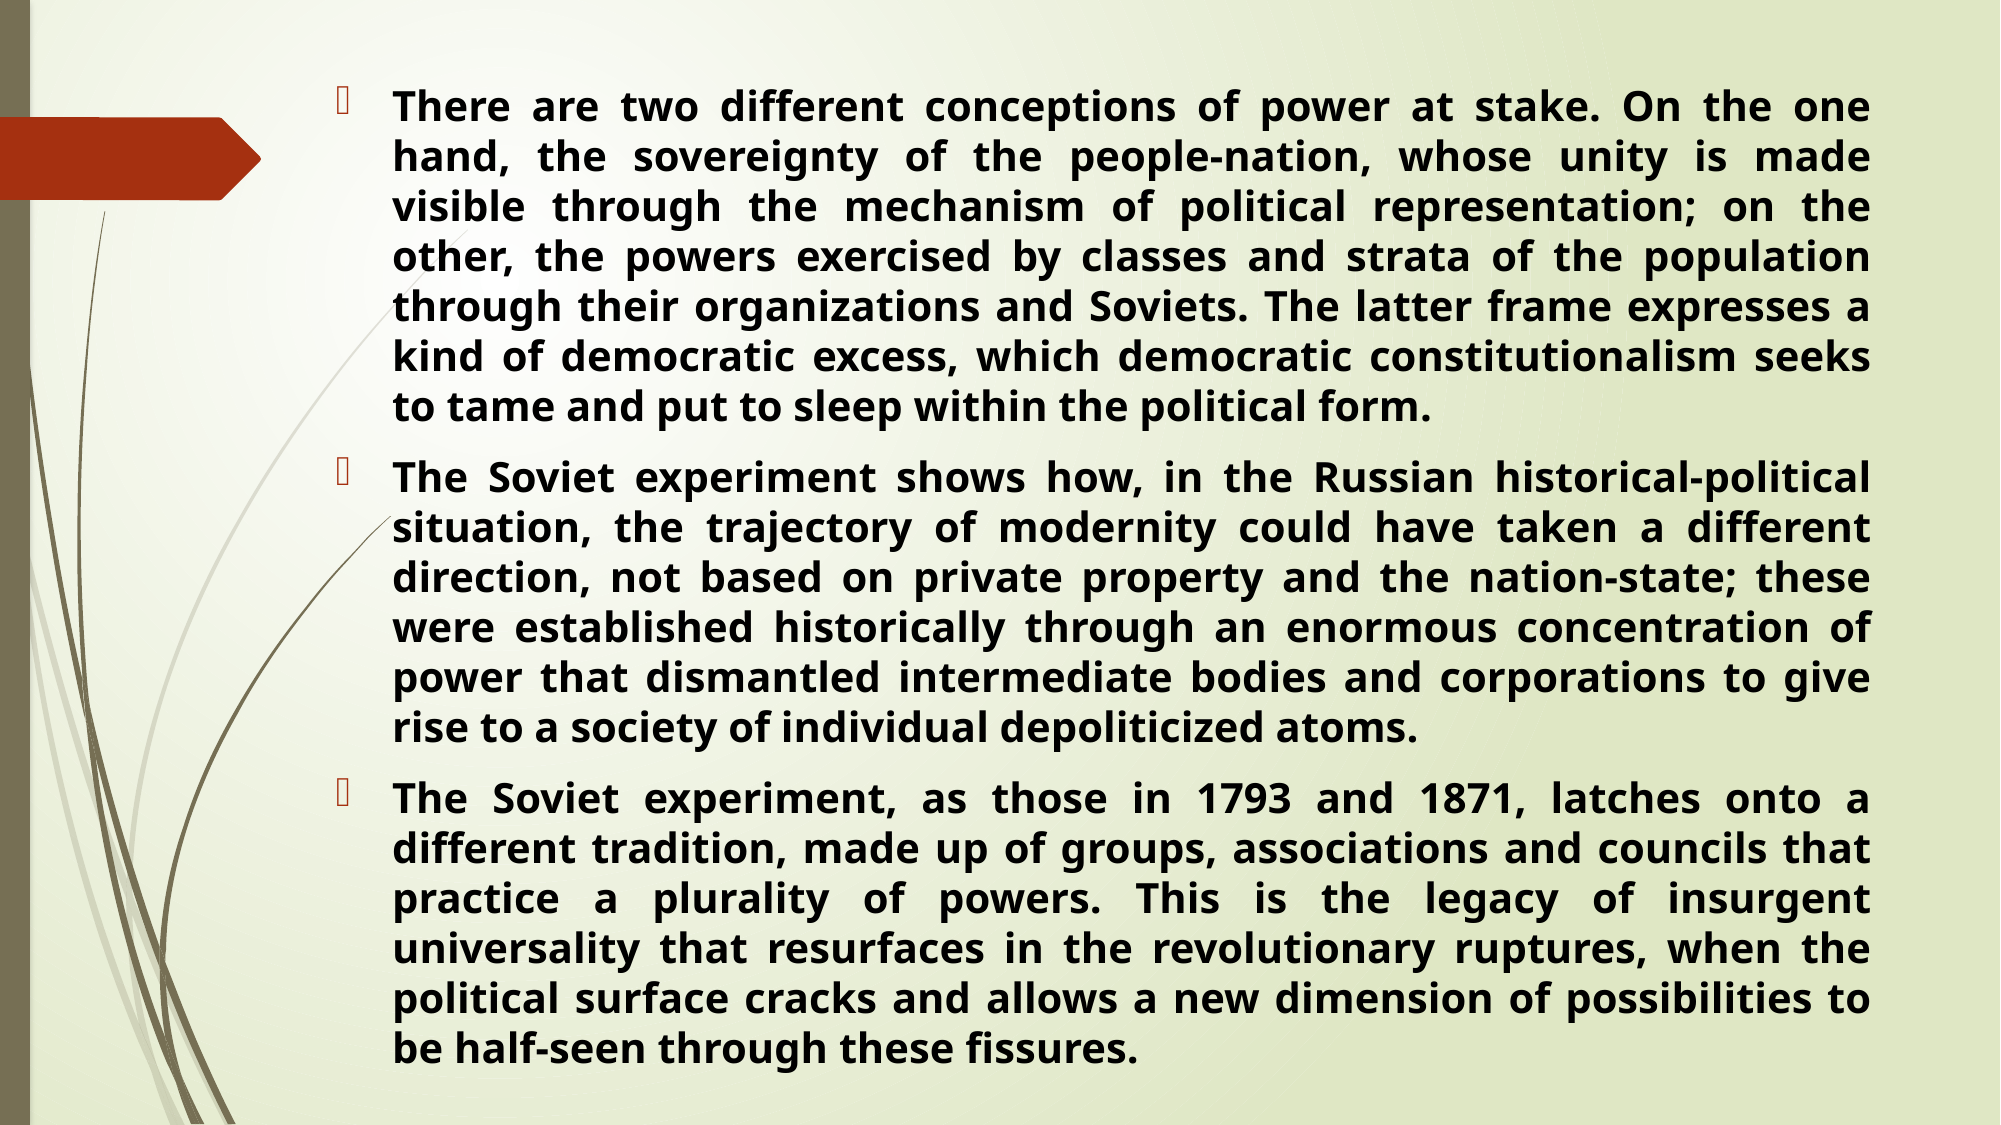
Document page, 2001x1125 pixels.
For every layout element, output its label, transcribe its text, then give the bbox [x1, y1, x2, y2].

list There are two different conceptions of power at stake. On the one hand, the sovereignty of the people-nation, whose unity is made visible through the mechanism of political representation; on the other, the powers exercised by classes and strata of the population through their organizations and Soviets. The latter frame expresses a kind of democratic excess, which democratic constitutionalism seeks to tame and put to sleep within the political form. The Soviet experiment shows how, in the Russian historical-political situation, the trajectory of modernity could have taken a different direction, not based on private property and the nation-state; these were established historically through an enormous concentration of power that dismantled intermediate bodies and corporations to give rise to a society of individual depoliticized atoms. The Soviet experiment, as those in 1793 and 1871, latches onto a different tradition, made up of groups, associations and councils that practice a plurality of powers. This is the legacy of insurgent universality that resurfaces in the revolutionary ruptures, when the political surface cracks and allows a new dimension of possibilities to be half-seen through these fissures. [320, 72, 1888, 1074]
